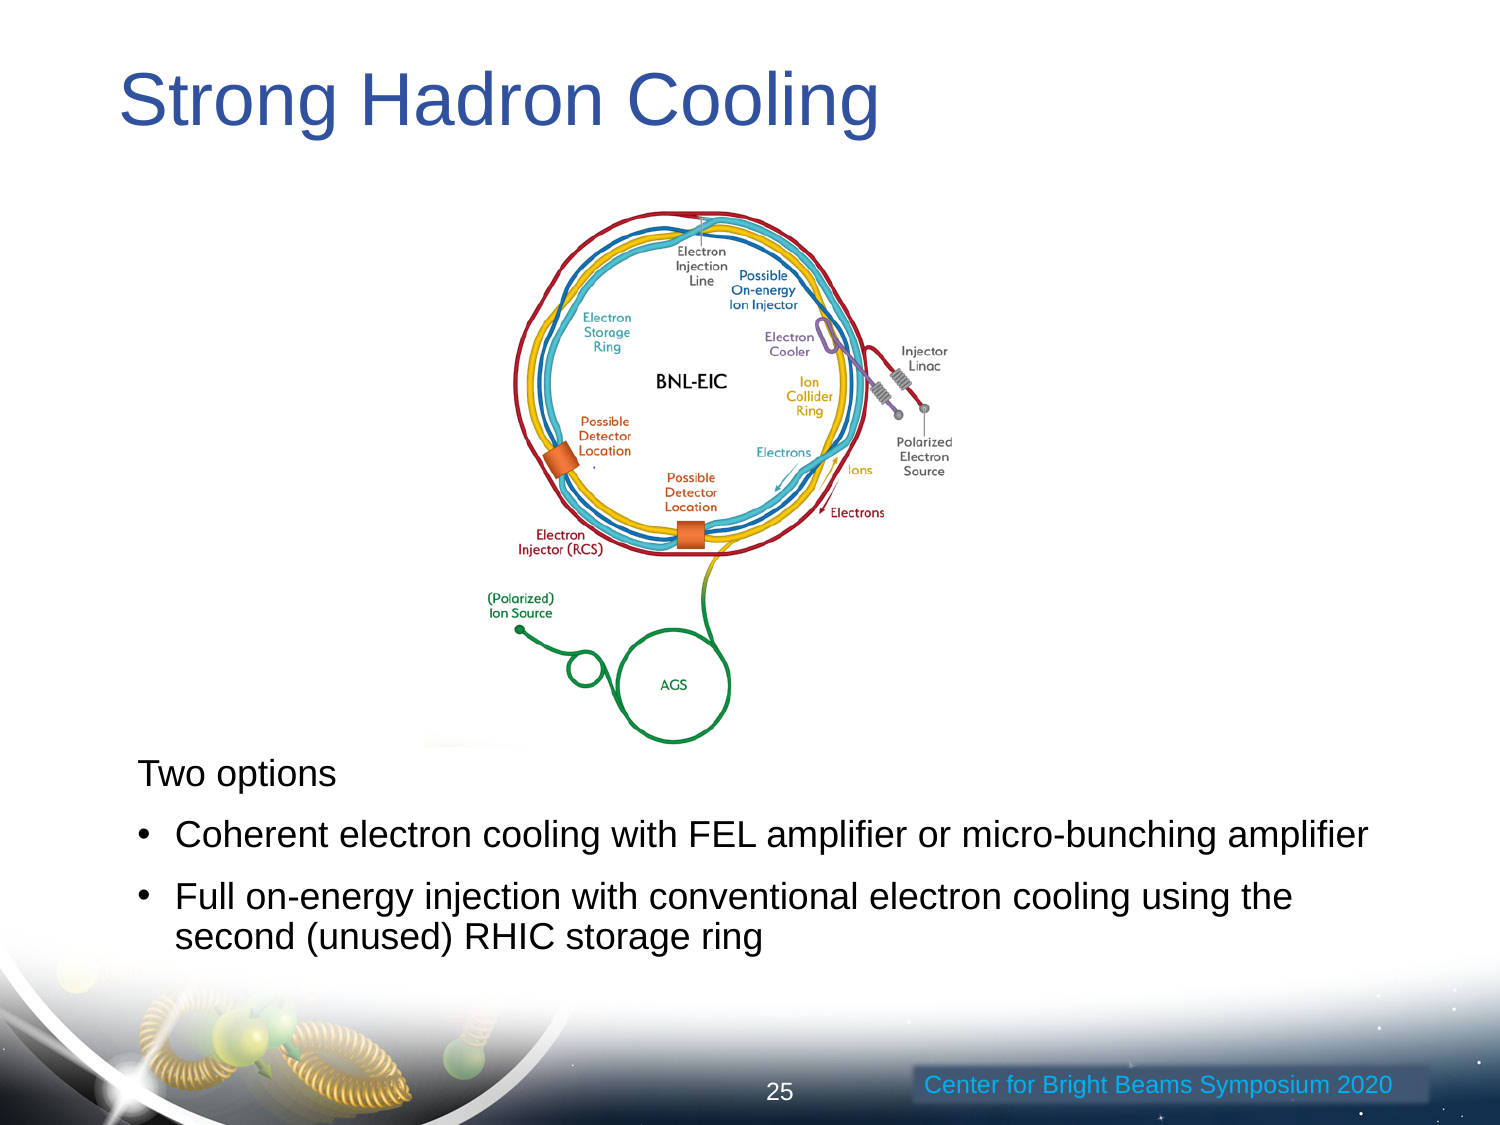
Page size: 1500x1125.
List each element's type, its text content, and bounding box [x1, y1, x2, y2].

title Strong Hadron Cooling [103, 53, 1397, 149]
list Two options Coherent electron cooling with FEL amplifier or micro-bunching amplifier Full on-energy injection with conventional electron cooling using the second (unused) RHIC storage ring [122, 746, 1402, 958]
picture [0, 0, 1500, 1125]
